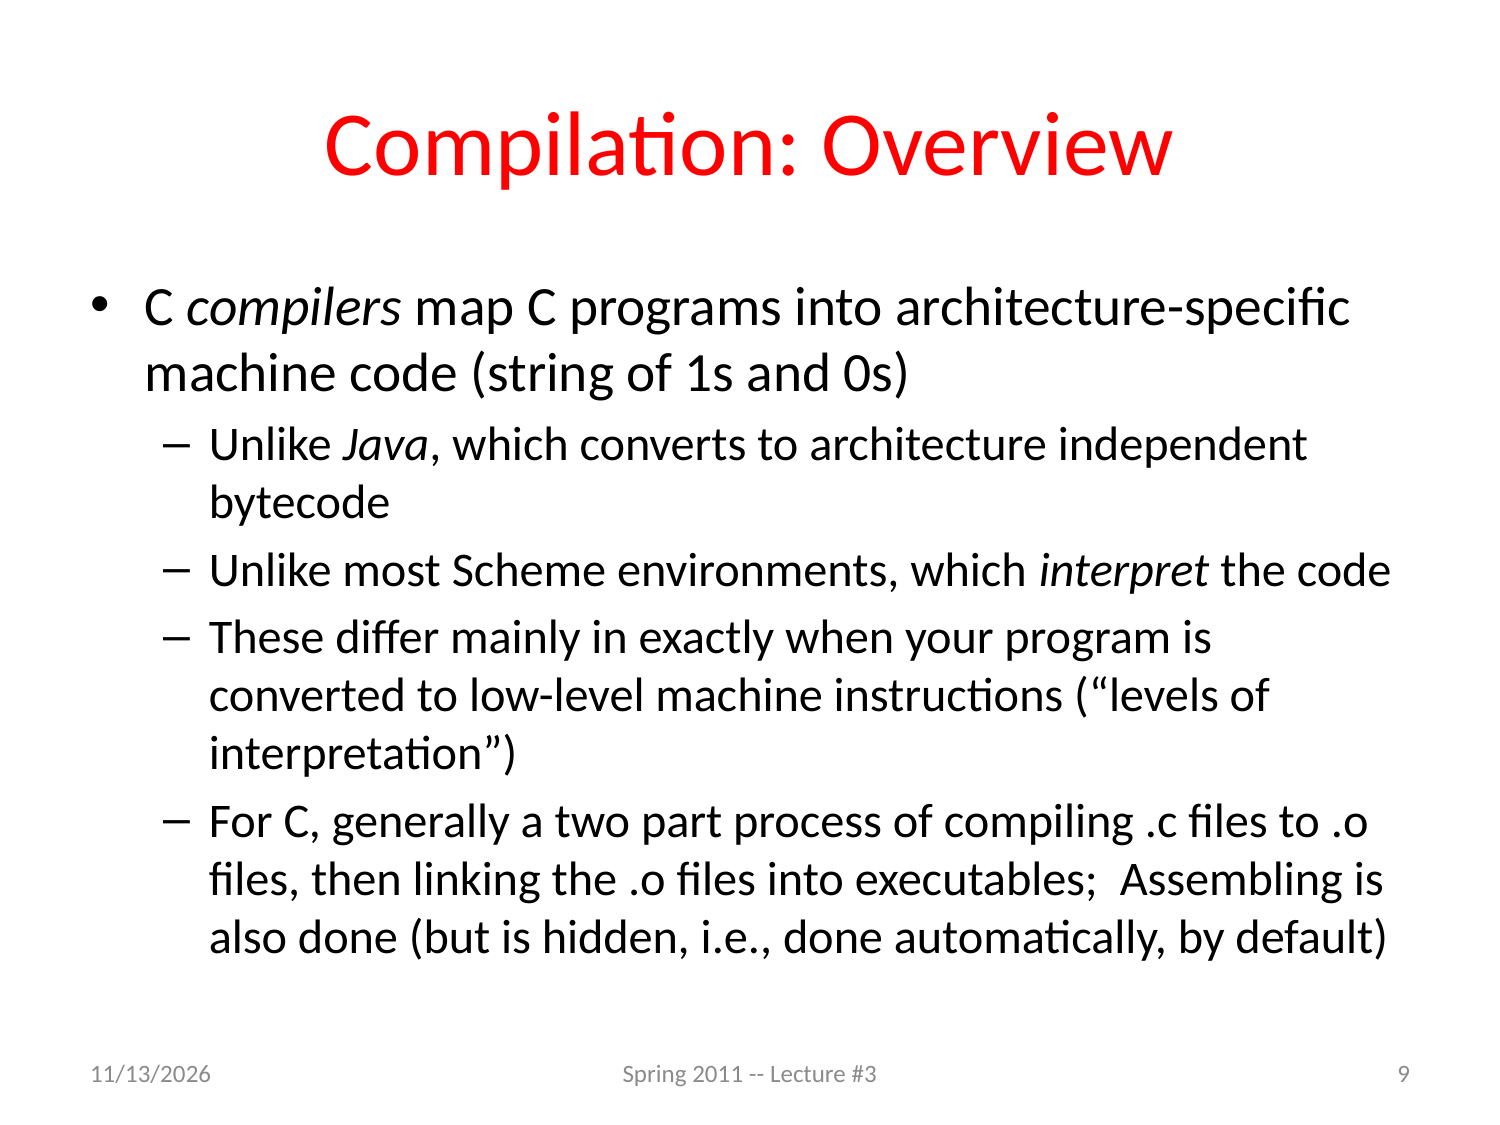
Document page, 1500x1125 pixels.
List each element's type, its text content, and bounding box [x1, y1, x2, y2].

list C compilers map C programs into architecture-specific machine code (string of 1s and 0s) Unlike Java, which converts to architecture independent bytecode Unlike most Scheme environments, which interpret the code These differ mainly in exactly when your program is converted to low-level machine instructions (“levels of interpretation”) For C, generally a two part process of compiling .c files to .o files, then linking the .o files into executables; Assembling is also done (but is hidden, i.e., done automatically, by default) [75, 262, 1425, 1005]
title Compilation: Overview [75, 45, 1425, 233]
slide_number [75, 1042, 425, 1103]
footer Spring 2011 -- Lecture #3 [512, 1042, 988, 1103]
slide_number 9 [1074, 1042, 1425, 1103]
